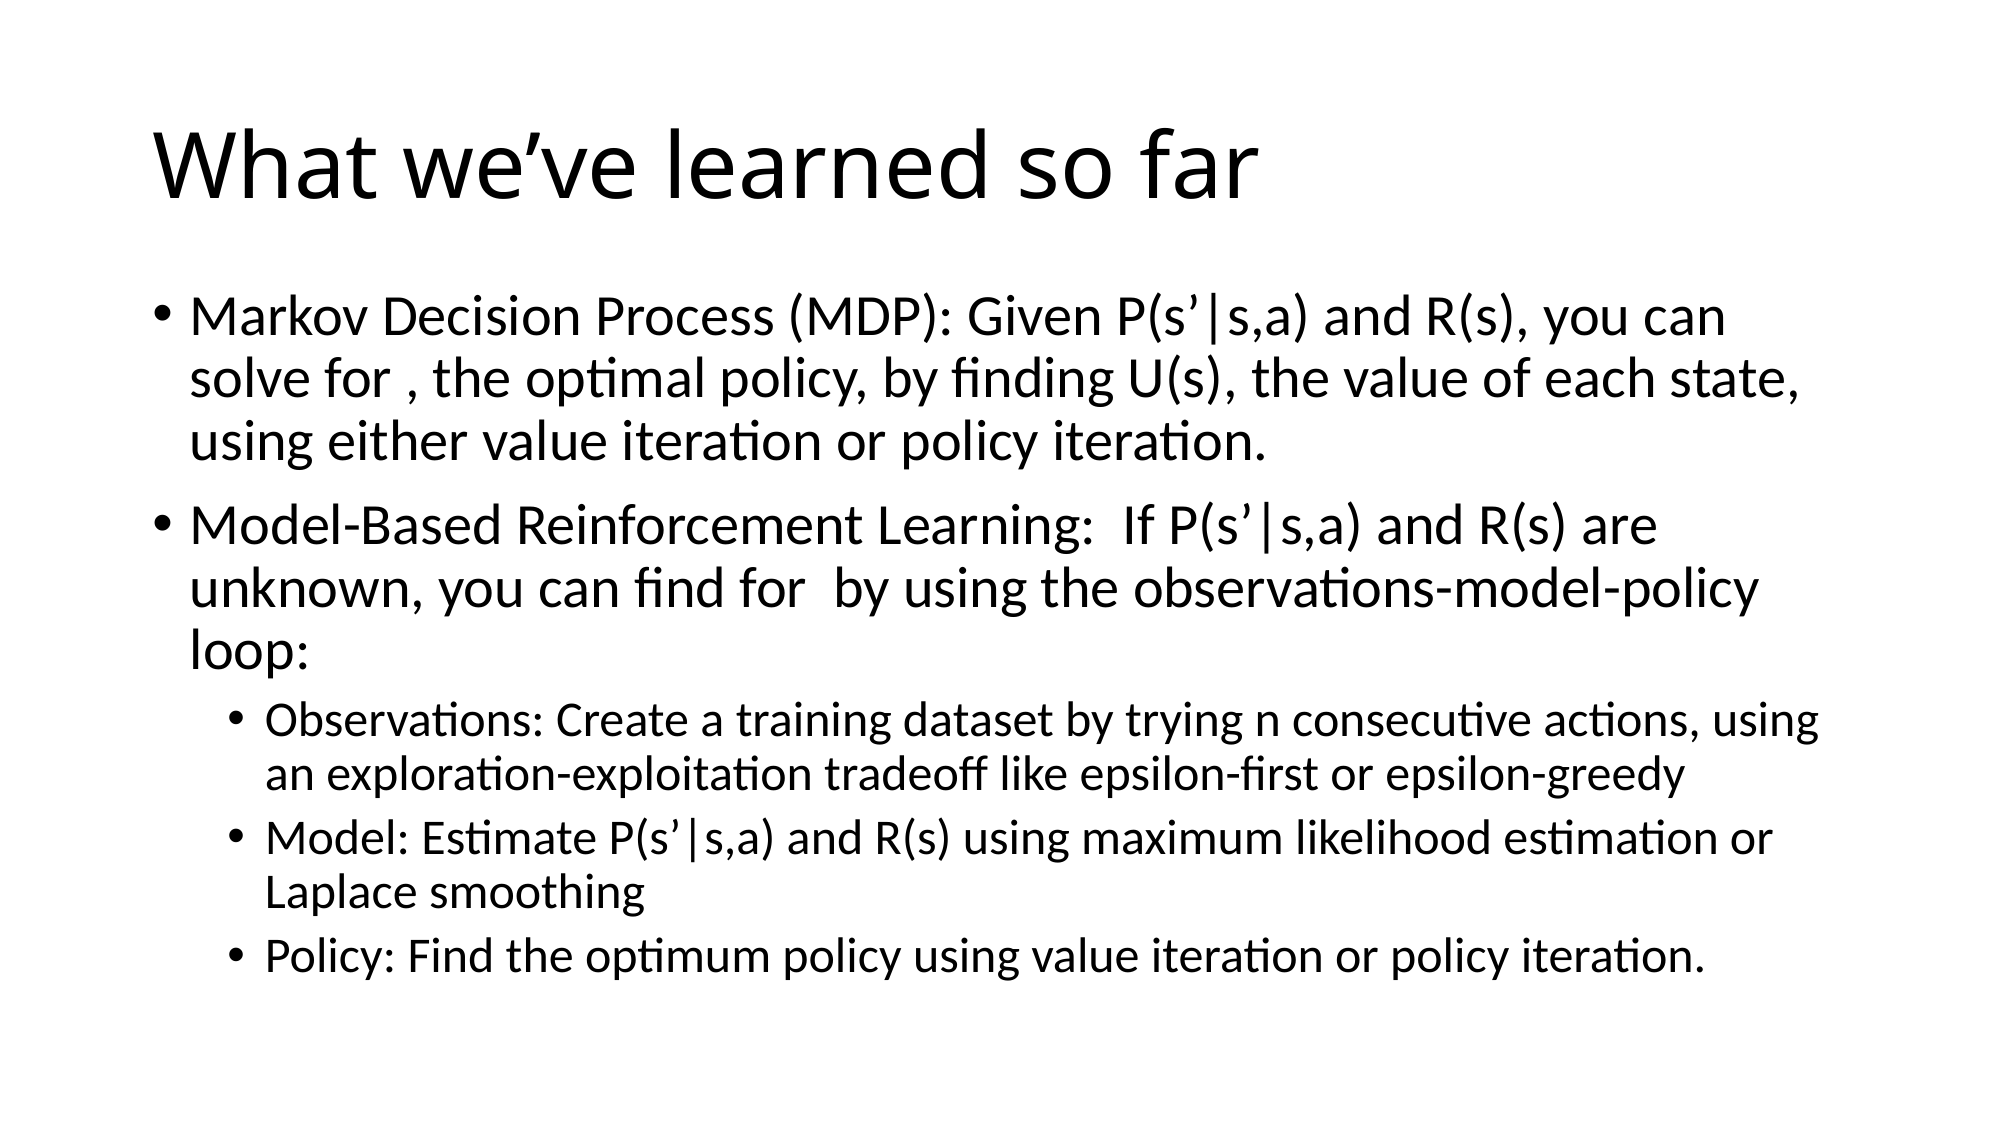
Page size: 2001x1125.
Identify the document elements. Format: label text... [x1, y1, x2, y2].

title What we’ve learned so far [137, 59, 1863, 278]
